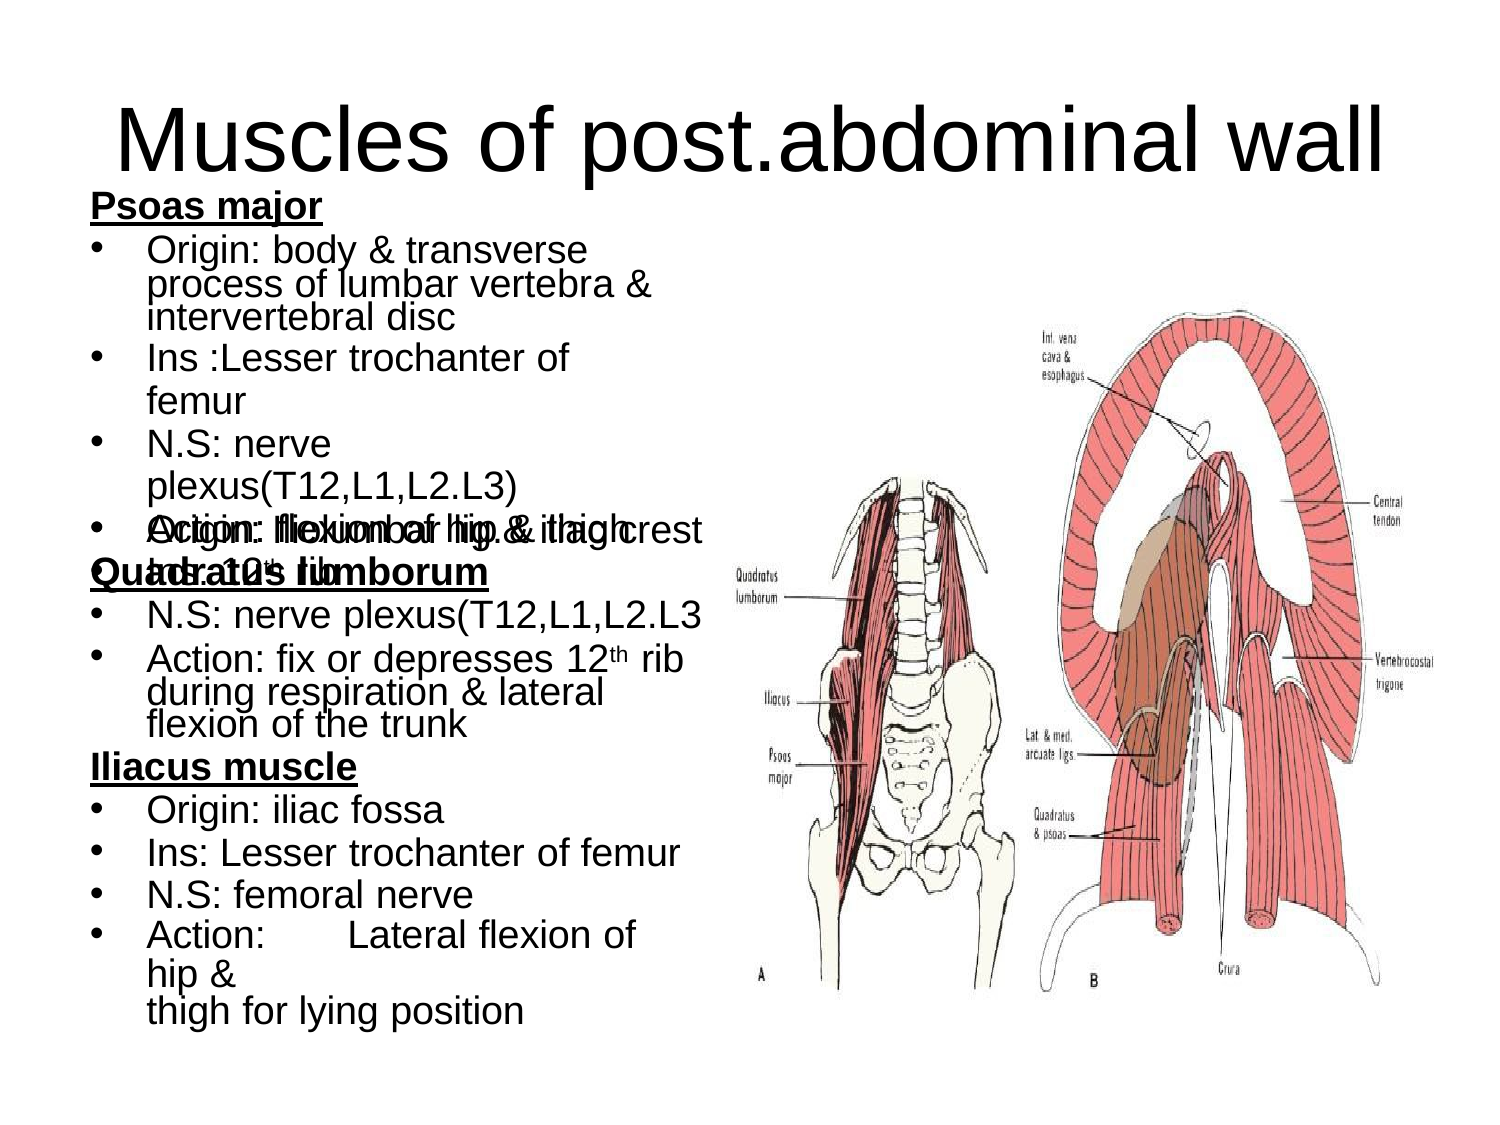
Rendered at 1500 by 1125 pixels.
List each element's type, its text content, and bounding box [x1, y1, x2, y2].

text_box flexion of the trunk Iliacus muscle [87, 698, 473, 783]
title Muscles of post.abdominal wall [112, 80, 1388, 190]
text_box [724, 287, 1463, 1069]
text_box Origin: iliac fossa Ins: Lesser trochanter of femur N.S: femoral nerve Action: Lateral flexion of hip & thigh for lying position [87, 783, 688, 995]
text_box Origin: Iliolumbar lig.& iliac crest Ins: 12th rib N.S: nerve plexus(T12,L1,L2.L3 Action: fix or depresses 12th rib during respiration & lateral [87, 503, 713, 715]
text_box Psoas major Origin: body & transverse process of lumbar vertebra & intervertebral disc Ins :Lesser trochanter of femur N.S: nerve plexus(T12,L1,L2.L3) Action: flexion of hip & thigh Quadratus lumborum [87, 180, 721, 510]
